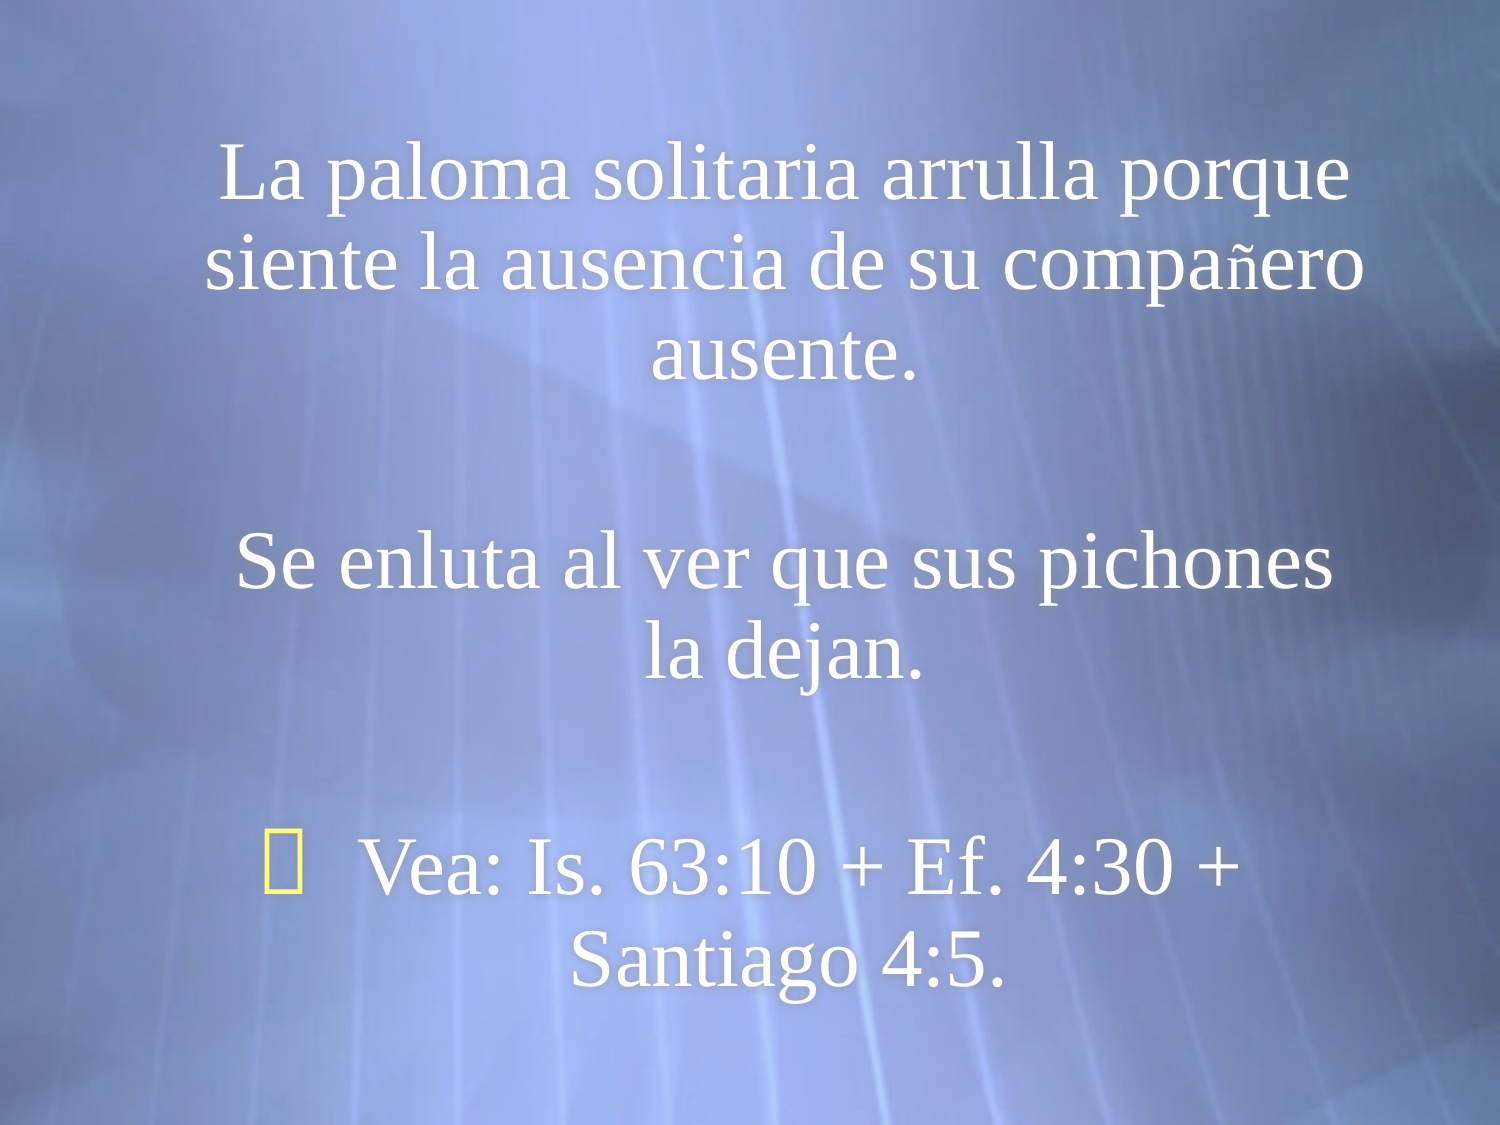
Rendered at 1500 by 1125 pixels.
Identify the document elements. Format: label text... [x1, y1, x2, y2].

picture [0, 0, 1500, 1125]
list La paloma solitaria arrulla porque siente la ausencia de su compañero ausente. Se enluta al ver que sus pichones la dejan. Vea: Is. 63:10 + Ef. 4:30 + Santiago 4:5. [112, 119, 1388, 1007]
